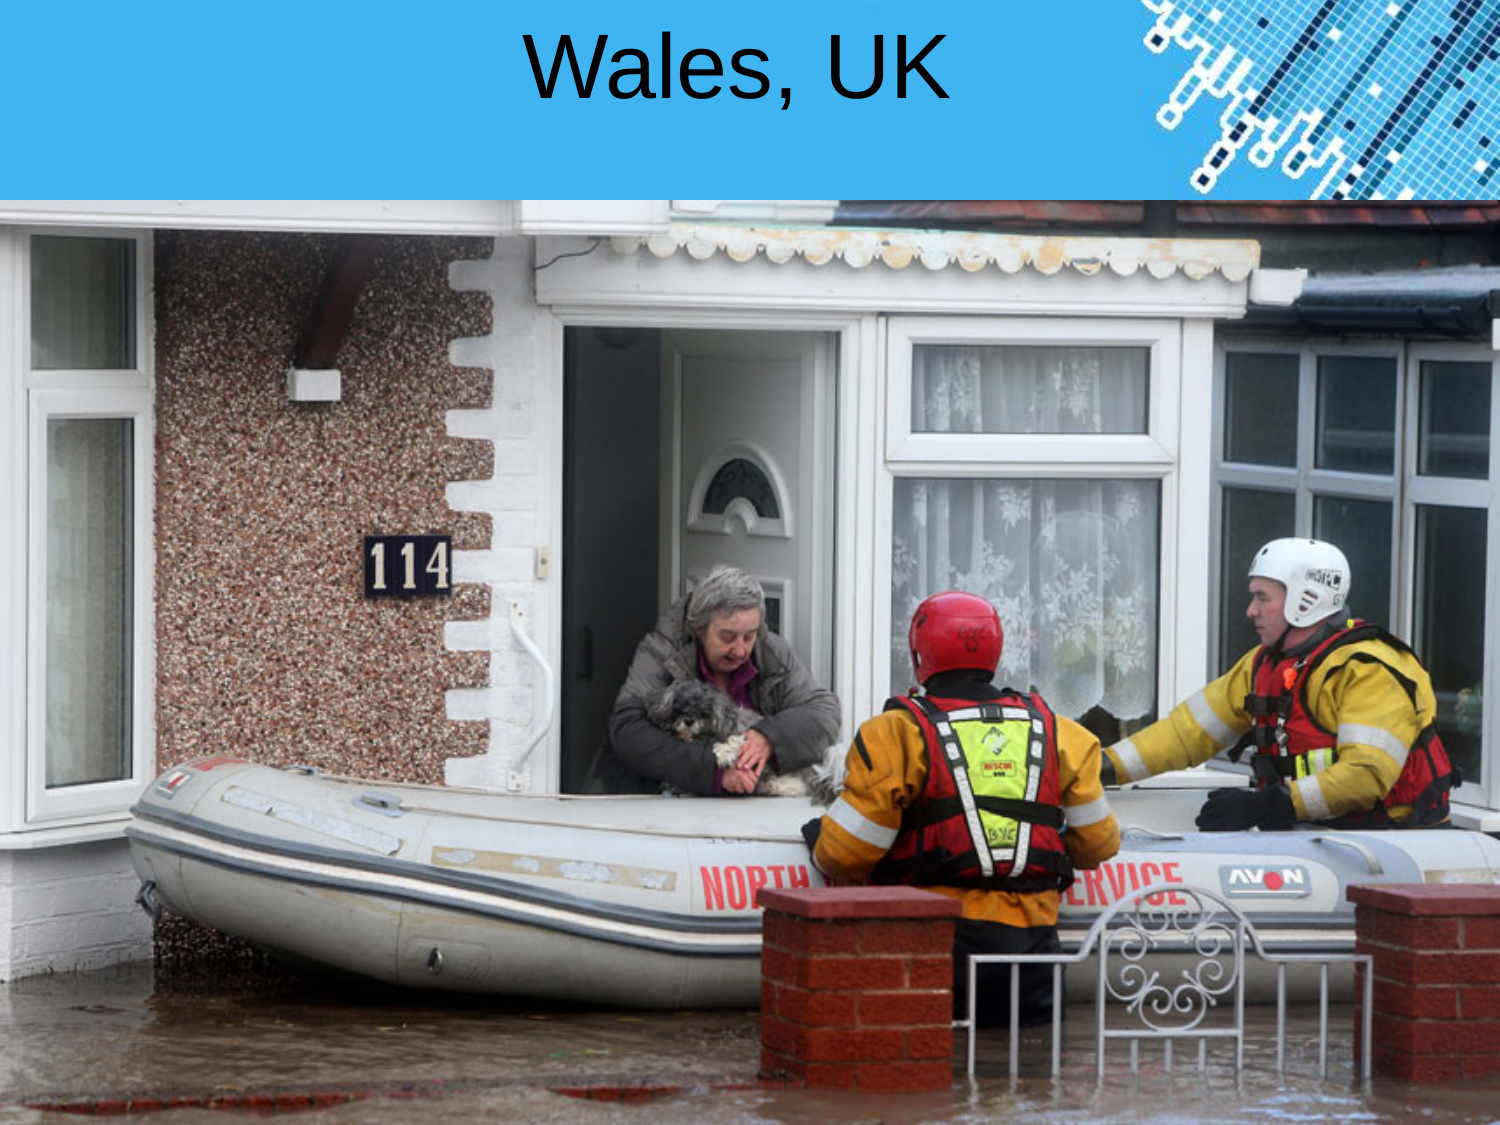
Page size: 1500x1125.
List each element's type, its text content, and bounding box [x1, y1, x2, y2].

title Wales, UK [62, 0, 1413, 188]
picture [0, 0, 1500, 1125]
